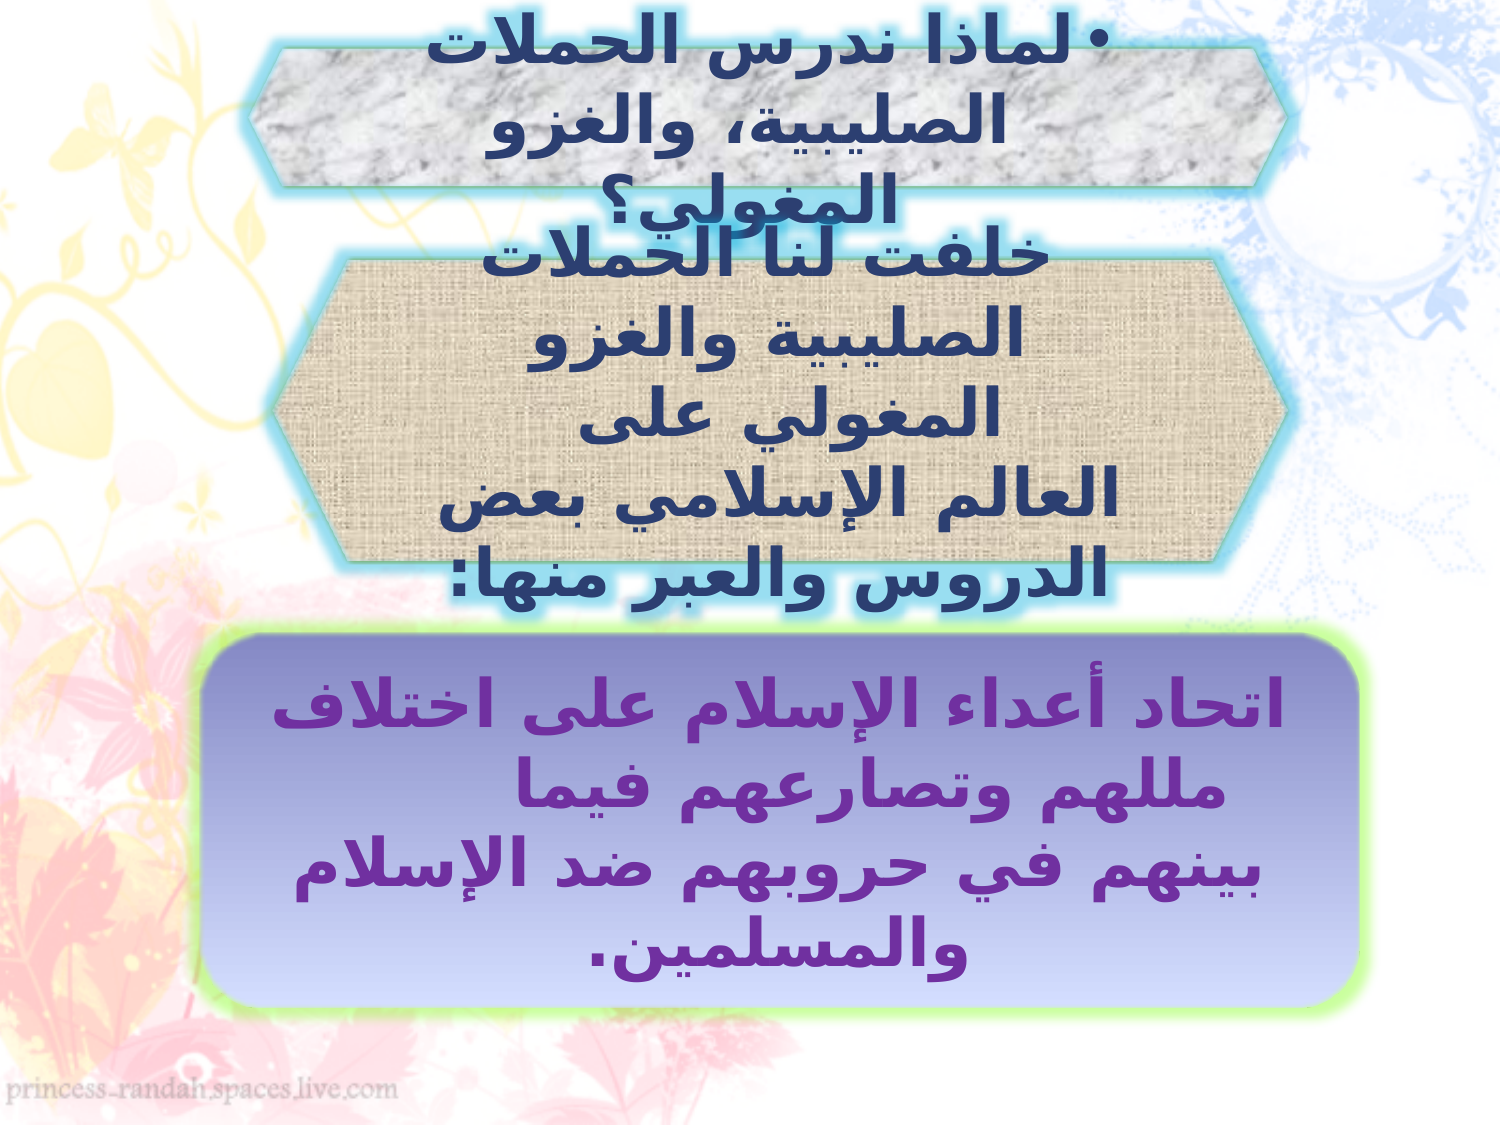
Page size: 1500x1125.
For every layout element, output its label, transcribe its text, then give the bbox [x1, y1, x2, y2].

text_box اتحاد أعداء الإسلام على اختلاف مللهم وتصارعهم فيما بينهم في حروبهم ضد الإسلام والمسلمين. [203, 636, 1358, 1006]
text_box لماذا ندرس الحملات الصليبية، والغزو المغولي؟ [256, 53, 1281, 182]
picture [0, 0, 1500, 1125]
text_box خلفت لنا الحملات الصليبية والغزو المغولي على العالم الإسلامي بعض الدروس والعبر منها: [280, 265, 1281, 557]
